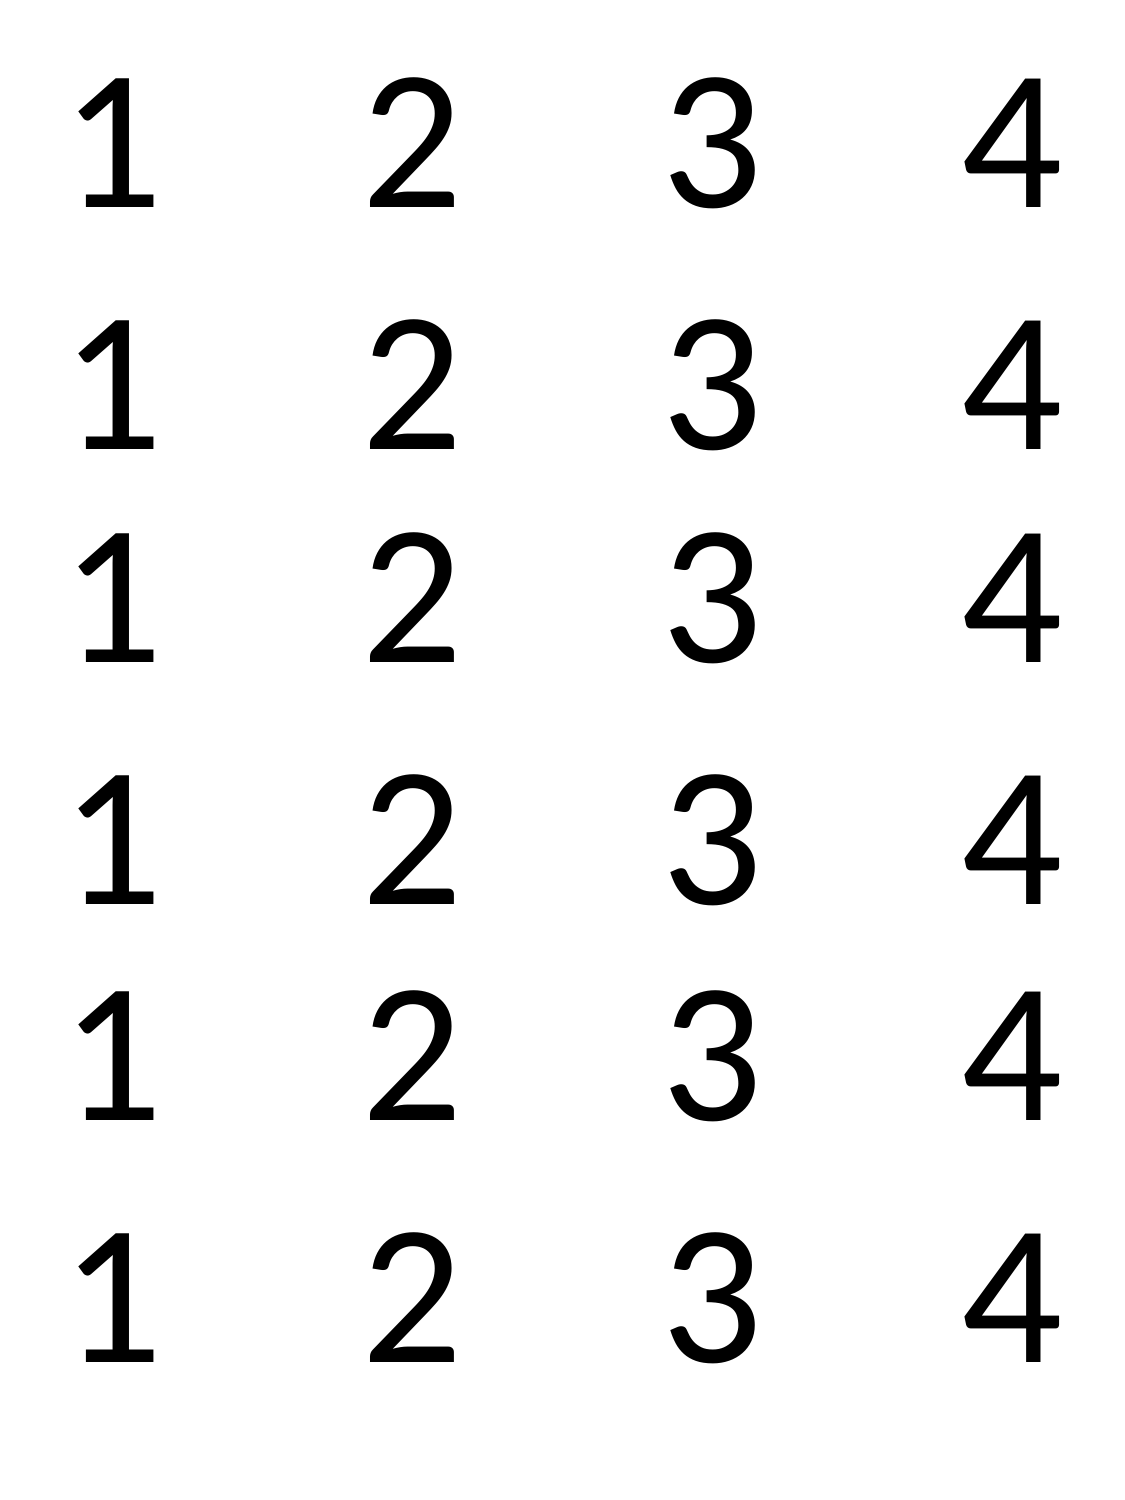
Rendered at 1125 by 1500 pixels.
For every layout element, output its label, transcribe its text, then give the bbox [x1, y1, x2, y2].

text_box 1 2 3 4 [0, 454, 1125, 696]
text_box 1 2 3 4 [0, 242, 1125, 454]
text_box 1 2 3 4 [0, 0, 1125, 242]
text_box 1 2 3 4 [0, 913, 1125, 1155]
text_box 1 2 3 4 [0, 696, 1125, 913]
text_box 1 2 3 4 [0, 1155, 1125, 1410]
